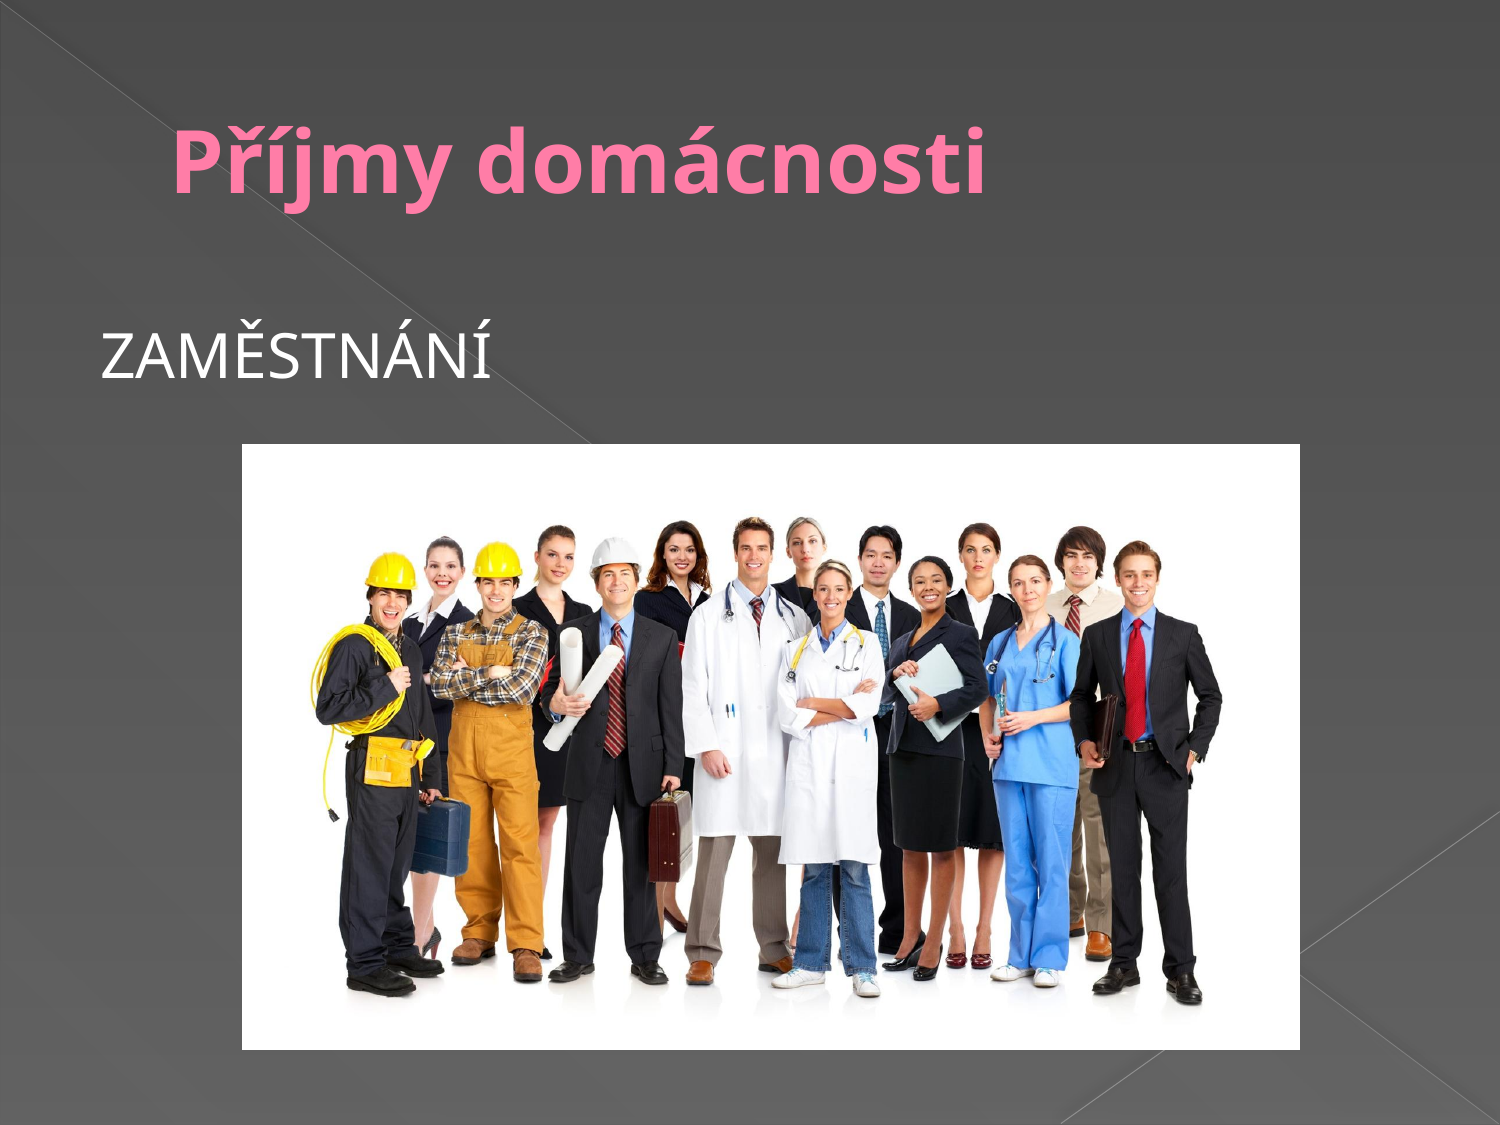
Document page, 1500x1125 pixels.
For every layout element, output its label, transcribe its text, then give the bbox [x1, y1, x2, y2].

list ZAMĚSTNÁNÍ [75, 308, 1425, 1059]
picture [241, 444, 1301, 1050]
title Příjmy domácnosti [75, 43, 1425, 274]
